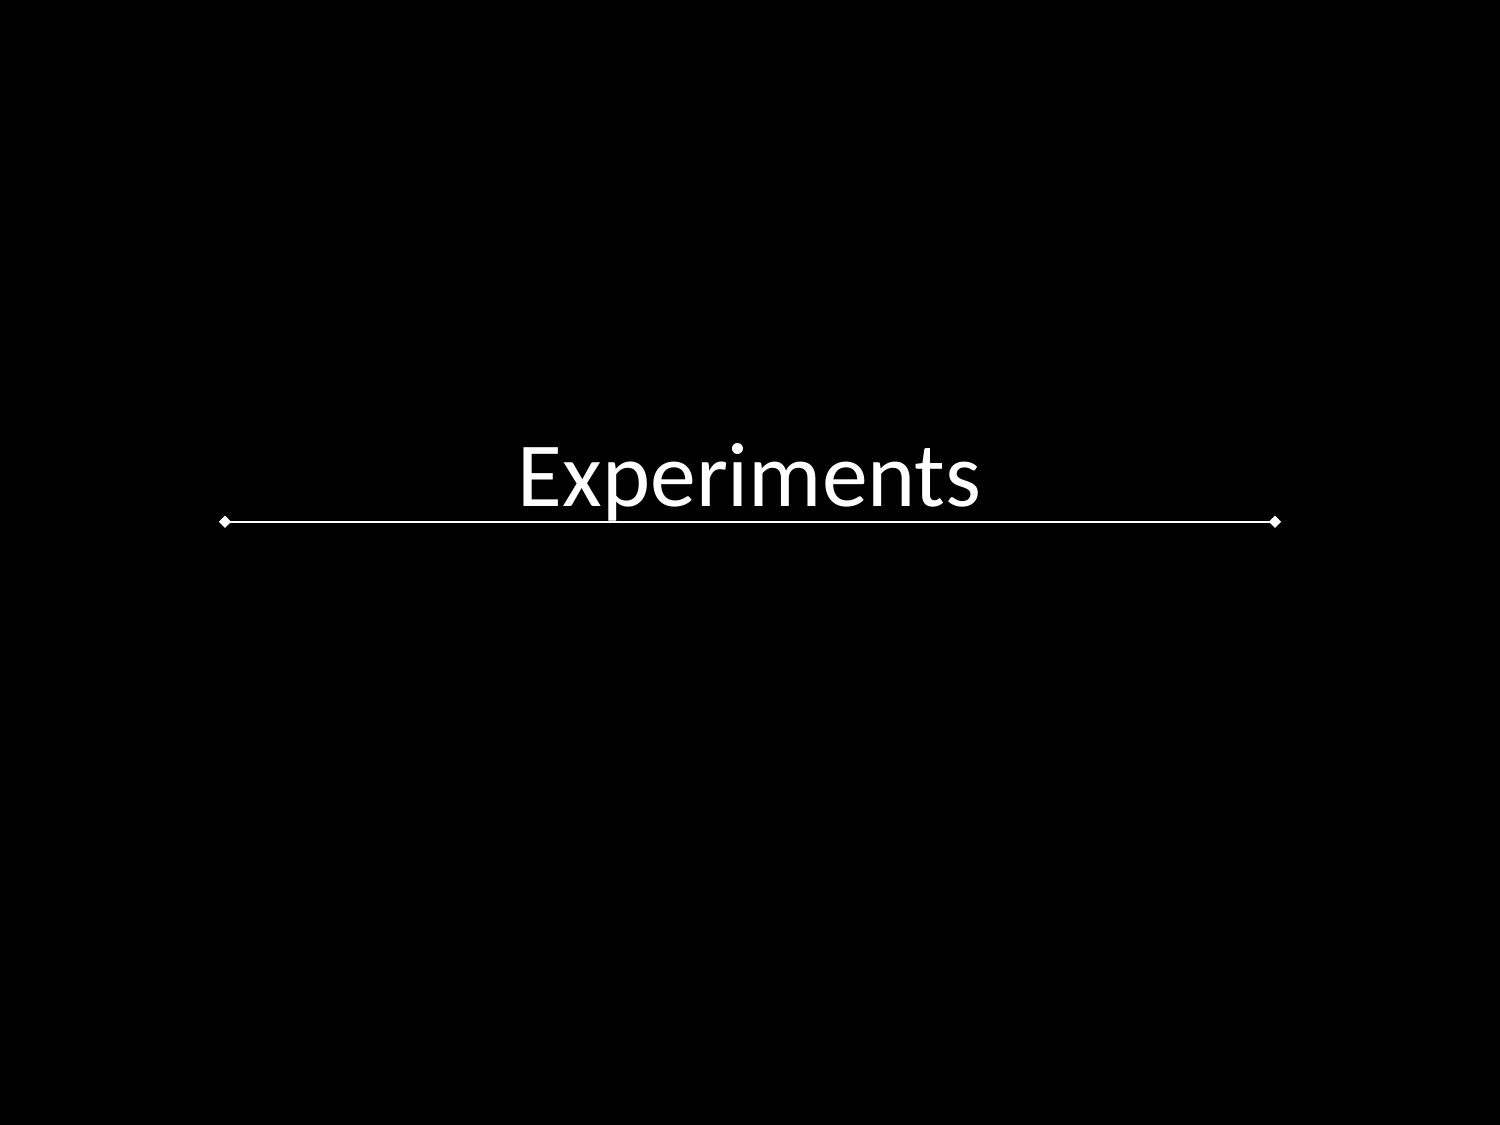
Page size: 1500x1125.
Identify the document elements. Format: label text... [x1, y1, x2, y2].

title Experiments [112, 349, 1388, 591]
